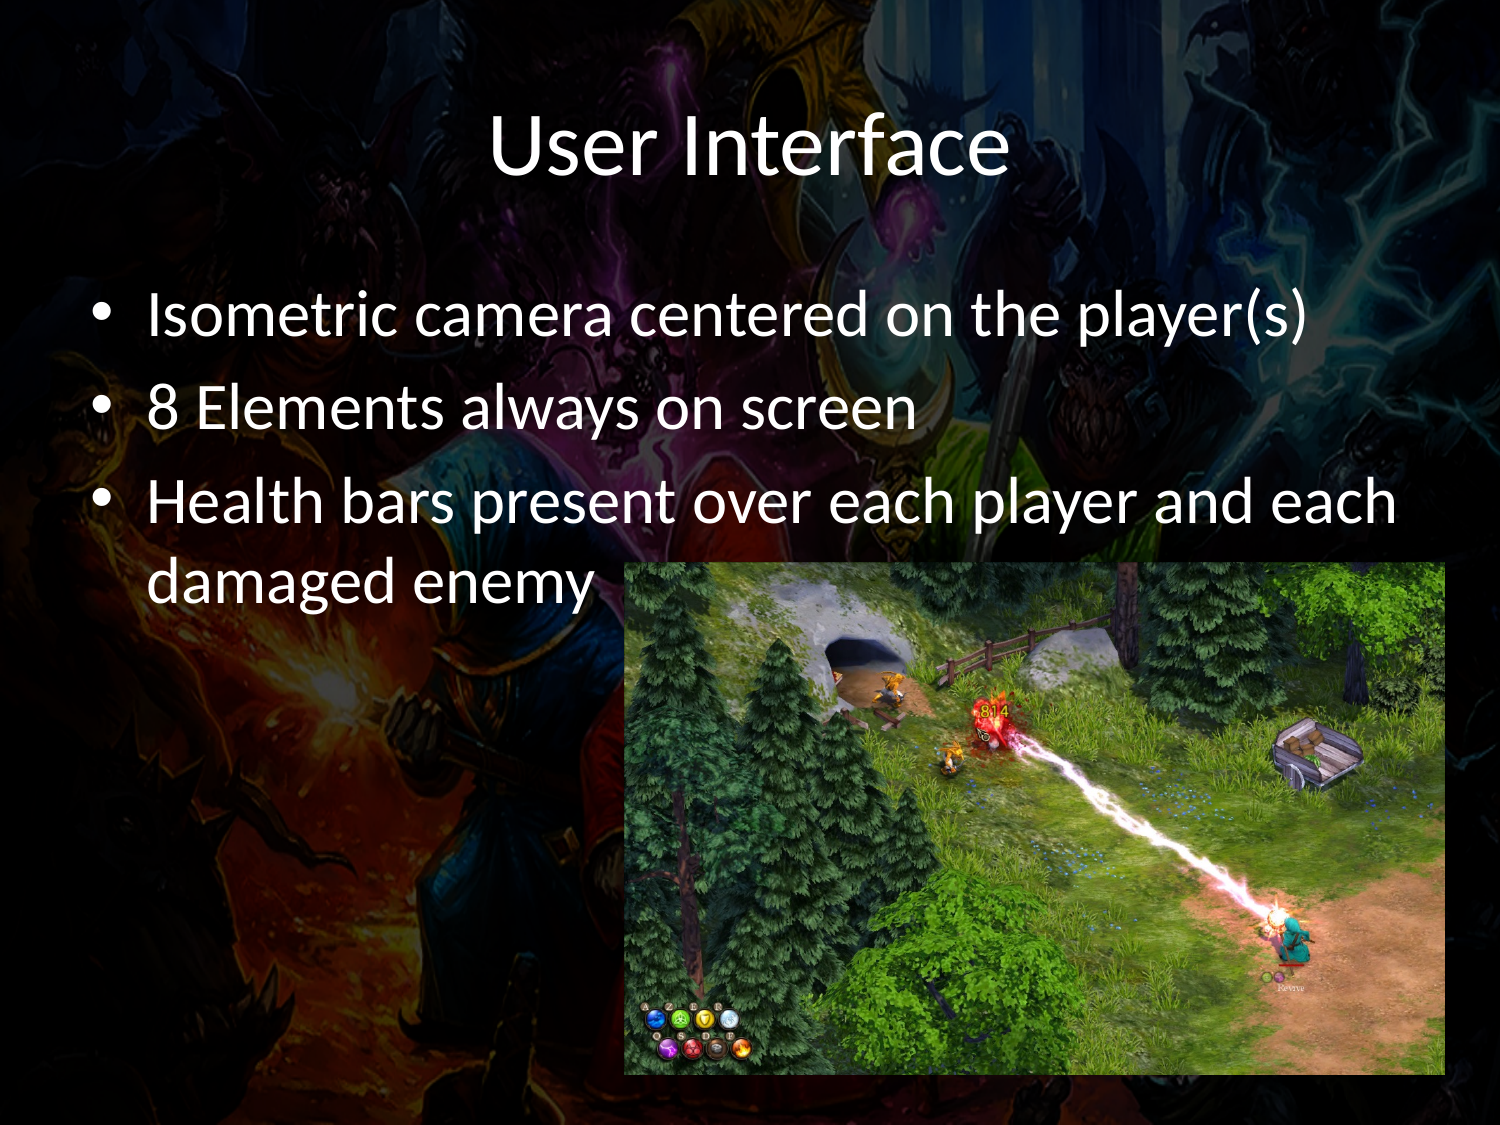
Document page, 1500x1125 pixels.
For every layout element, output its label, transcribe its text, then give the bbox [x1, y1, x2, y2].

list Isometric camera centered on the player(s) 8 Elements always on screen Health bars present over each player and each damaged enemy [75, 262, 1425, 1005]
title User Interface [75, 45, 1425, 233]
picture [0, 0, 1500, 1125]
